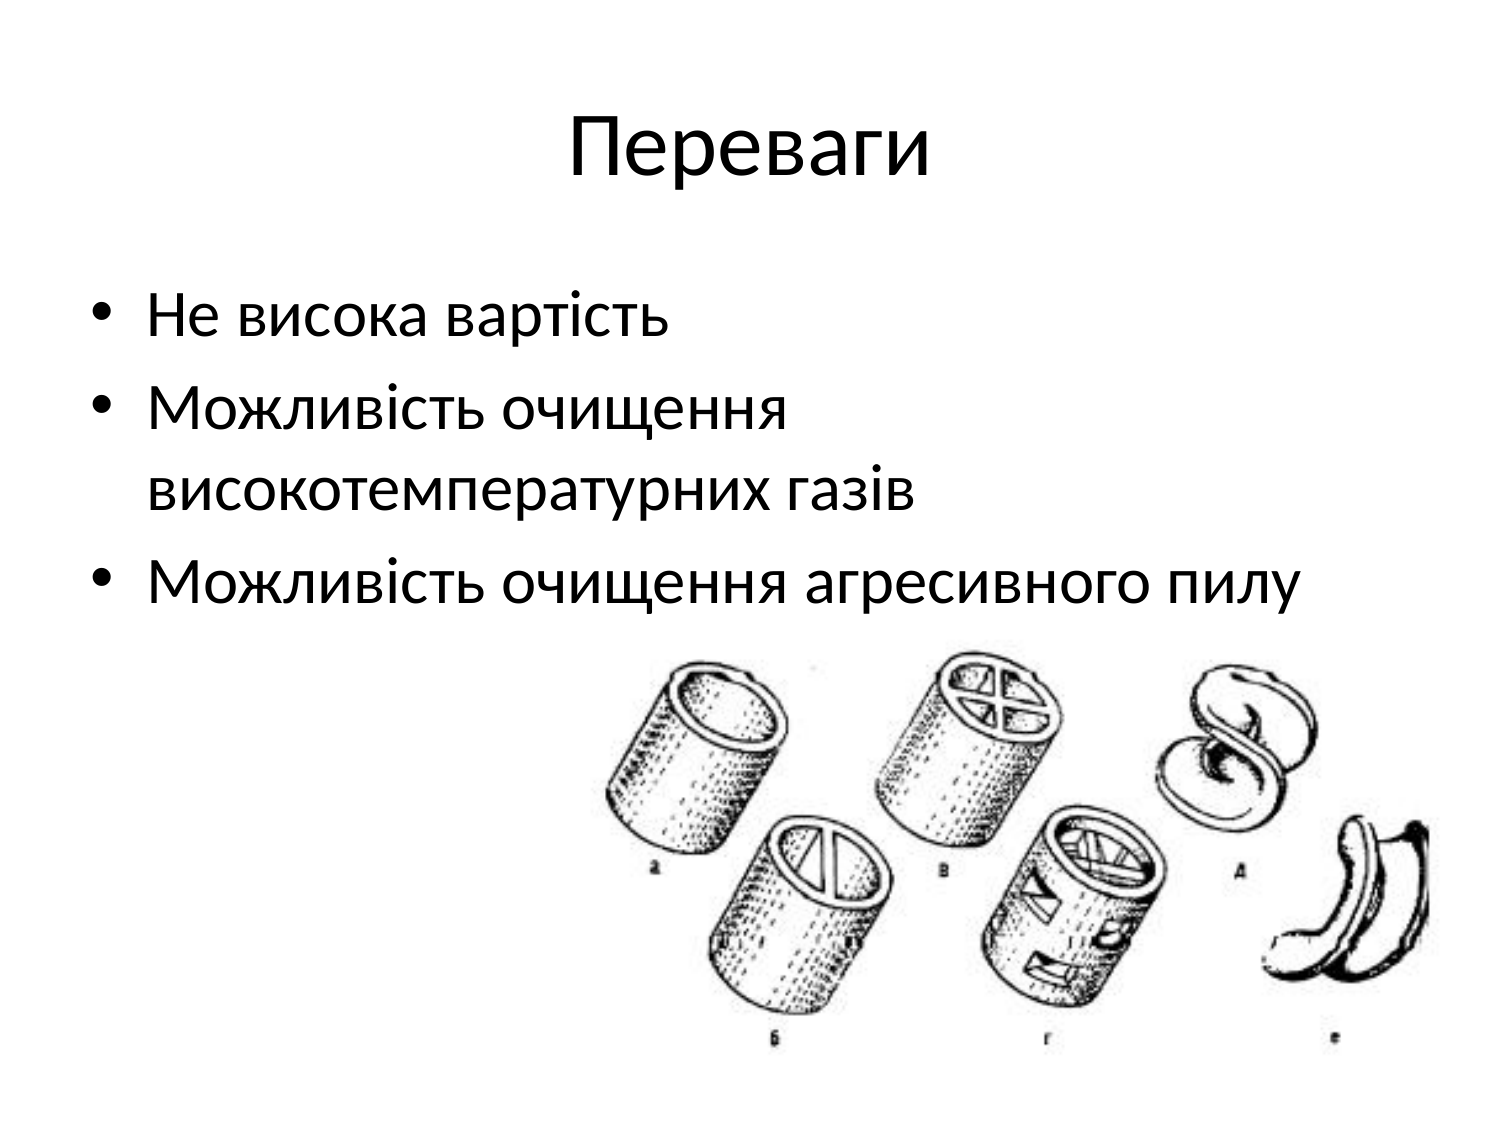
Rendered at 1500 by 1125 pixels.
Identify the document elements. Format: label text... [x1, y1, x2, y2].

list Не висока вартість Можливість очищення високотемпературних газів Можливість очищення агресивного пилу [75, 262, 1425, 1005]
title Переваги [75, 45, 1425, 233]
picture [572, 621, 1447, 1075]
